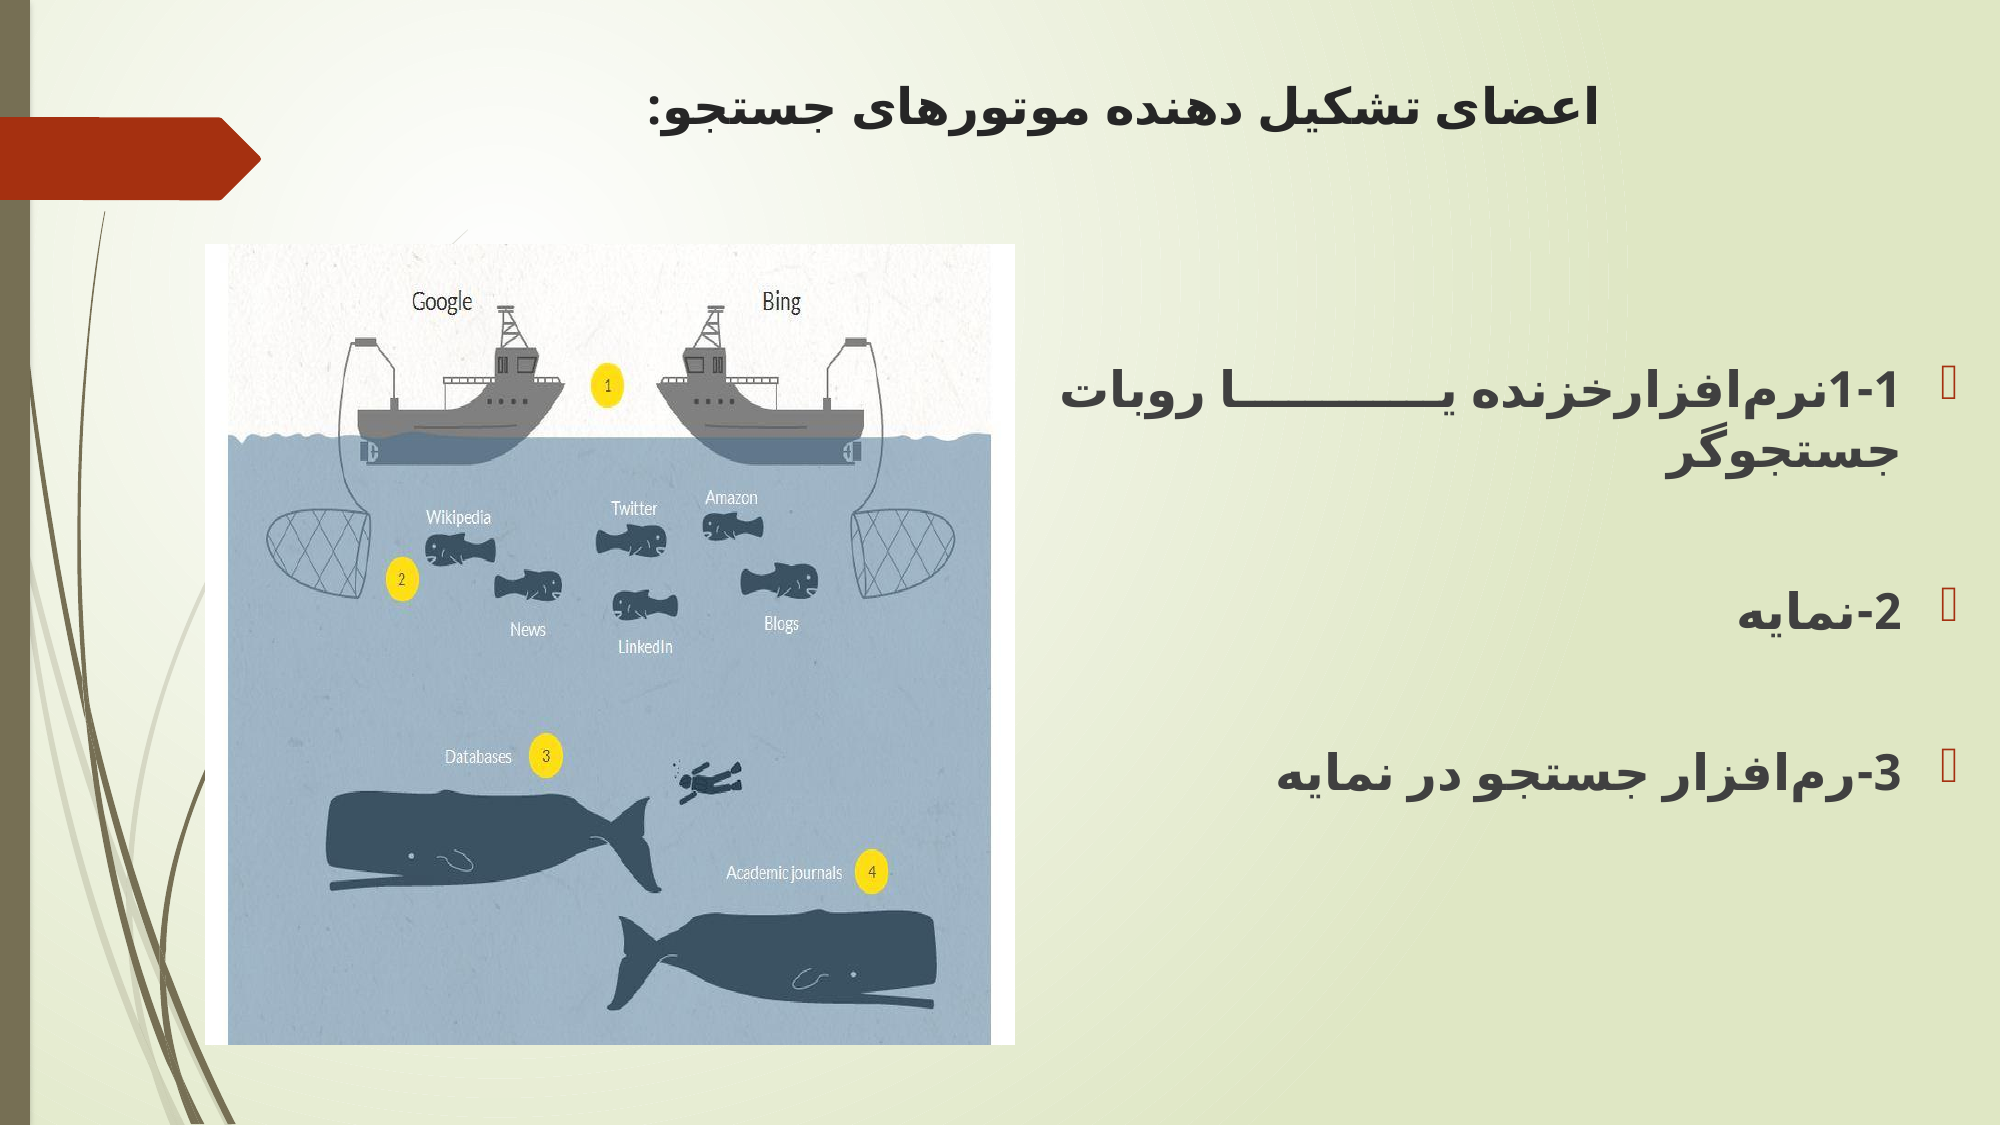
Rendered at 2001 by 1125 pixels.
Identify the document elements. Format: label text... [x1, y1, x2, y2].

title اعضای تشکیل دهنده موتورهای جستجو: [631, 67, 1974, 206]
list 1-1نرم‌افزارخزنده يا روبات جستجوگر 2-نمايه 3-رم‌افزار جستجو در نمايه [1044, 350, 1974, 953]
picture [204, 243, 1015, 1045]
